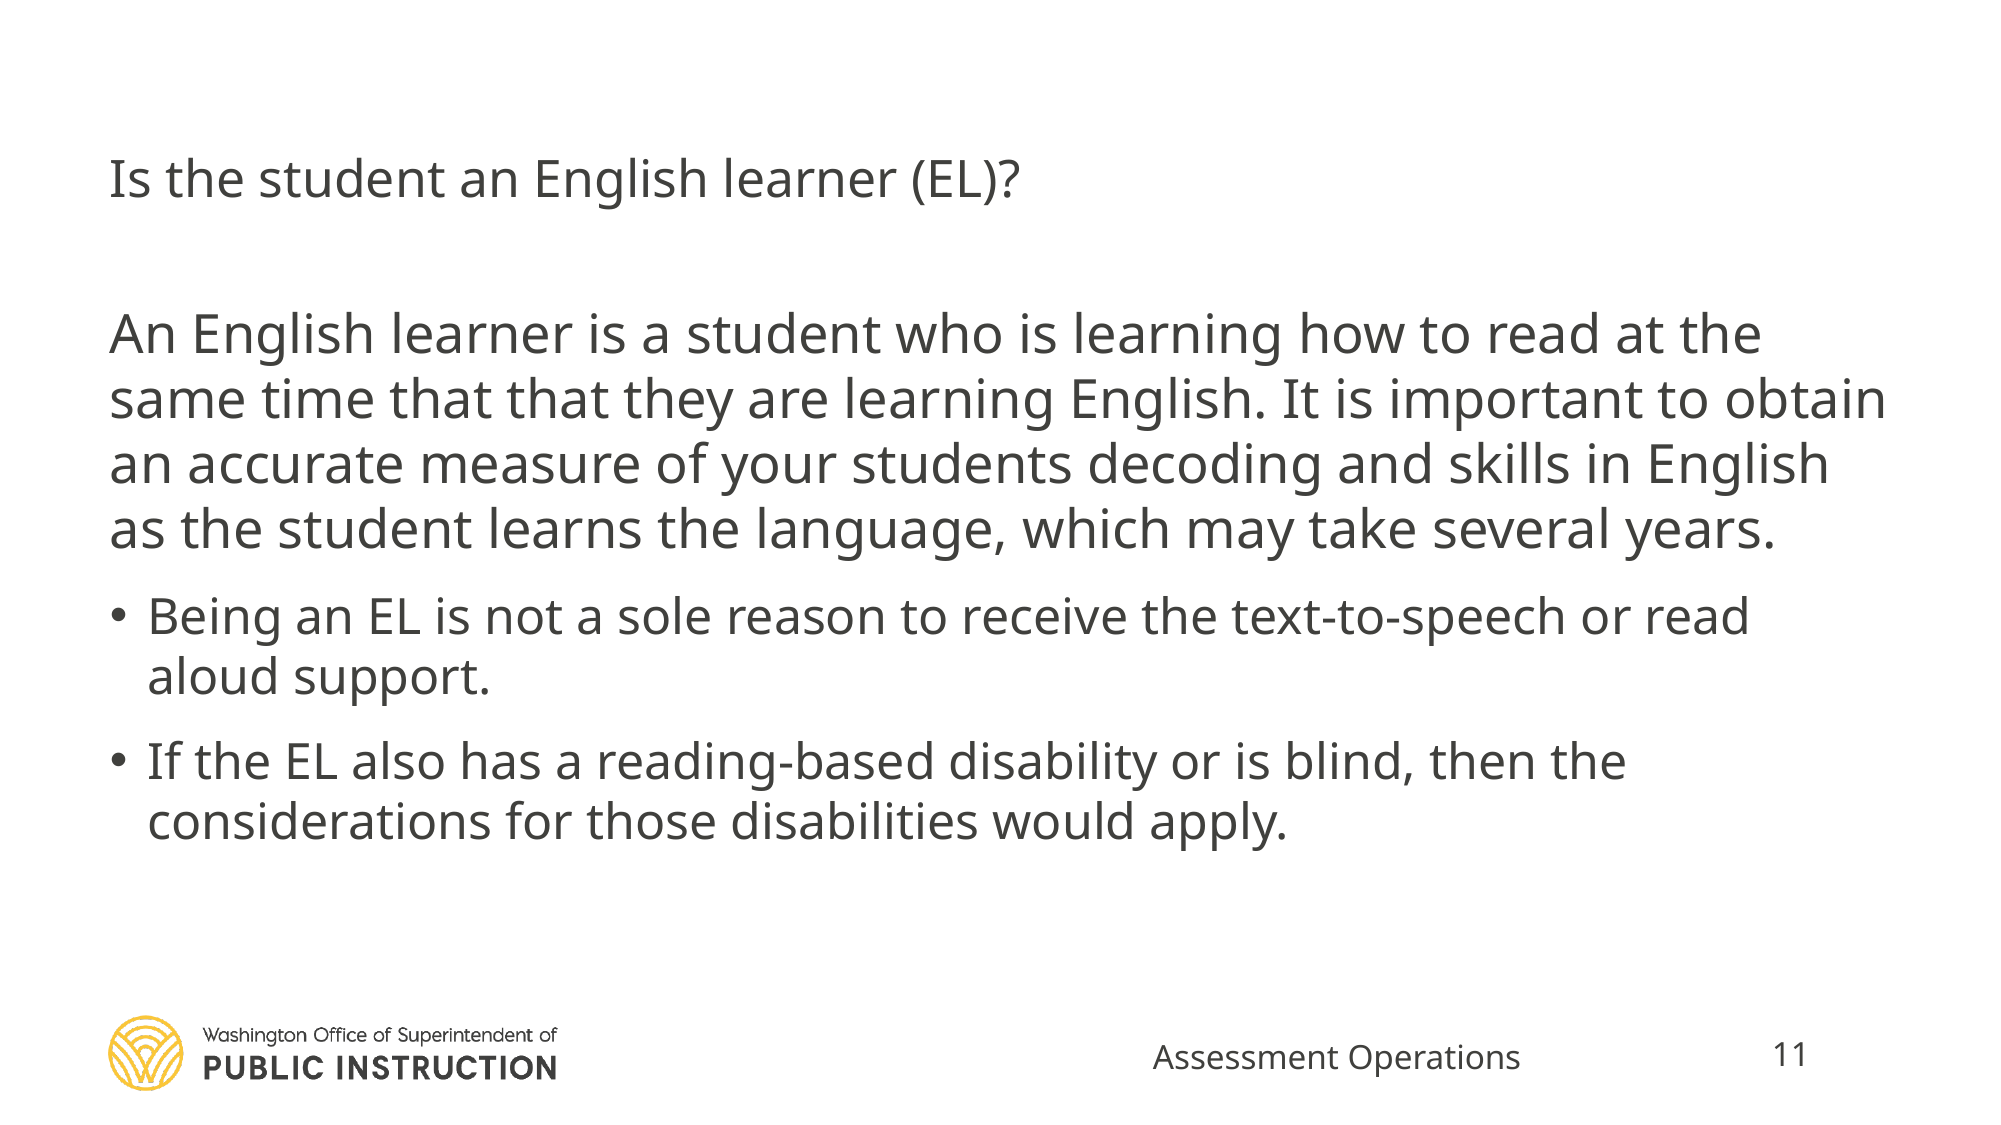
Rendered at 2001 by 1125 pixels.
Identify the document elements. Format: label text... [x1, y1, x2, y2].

footer Assessment Operations [582, 1025, 1537, 1086]
list An English learner is a student who is learning how to read at the same time that that they are learning English. It is important to obtain an accurate measure of your students decoding and skills in English as the student learns the language, which may take several years. Being an EL is not a sole reason to receive the text-to-speech or read aloud support. If the EL also has a reading-based disability or is blind, then the considerations for those disabilities would apply. [94, 291, 1906, 949]
picture [108, 1015, 558, 1091]
title Is the student an English learner (EL)? [94, 144, 1906, 291]
slide_number 11 [1756, 1025, 1863, 1086]
